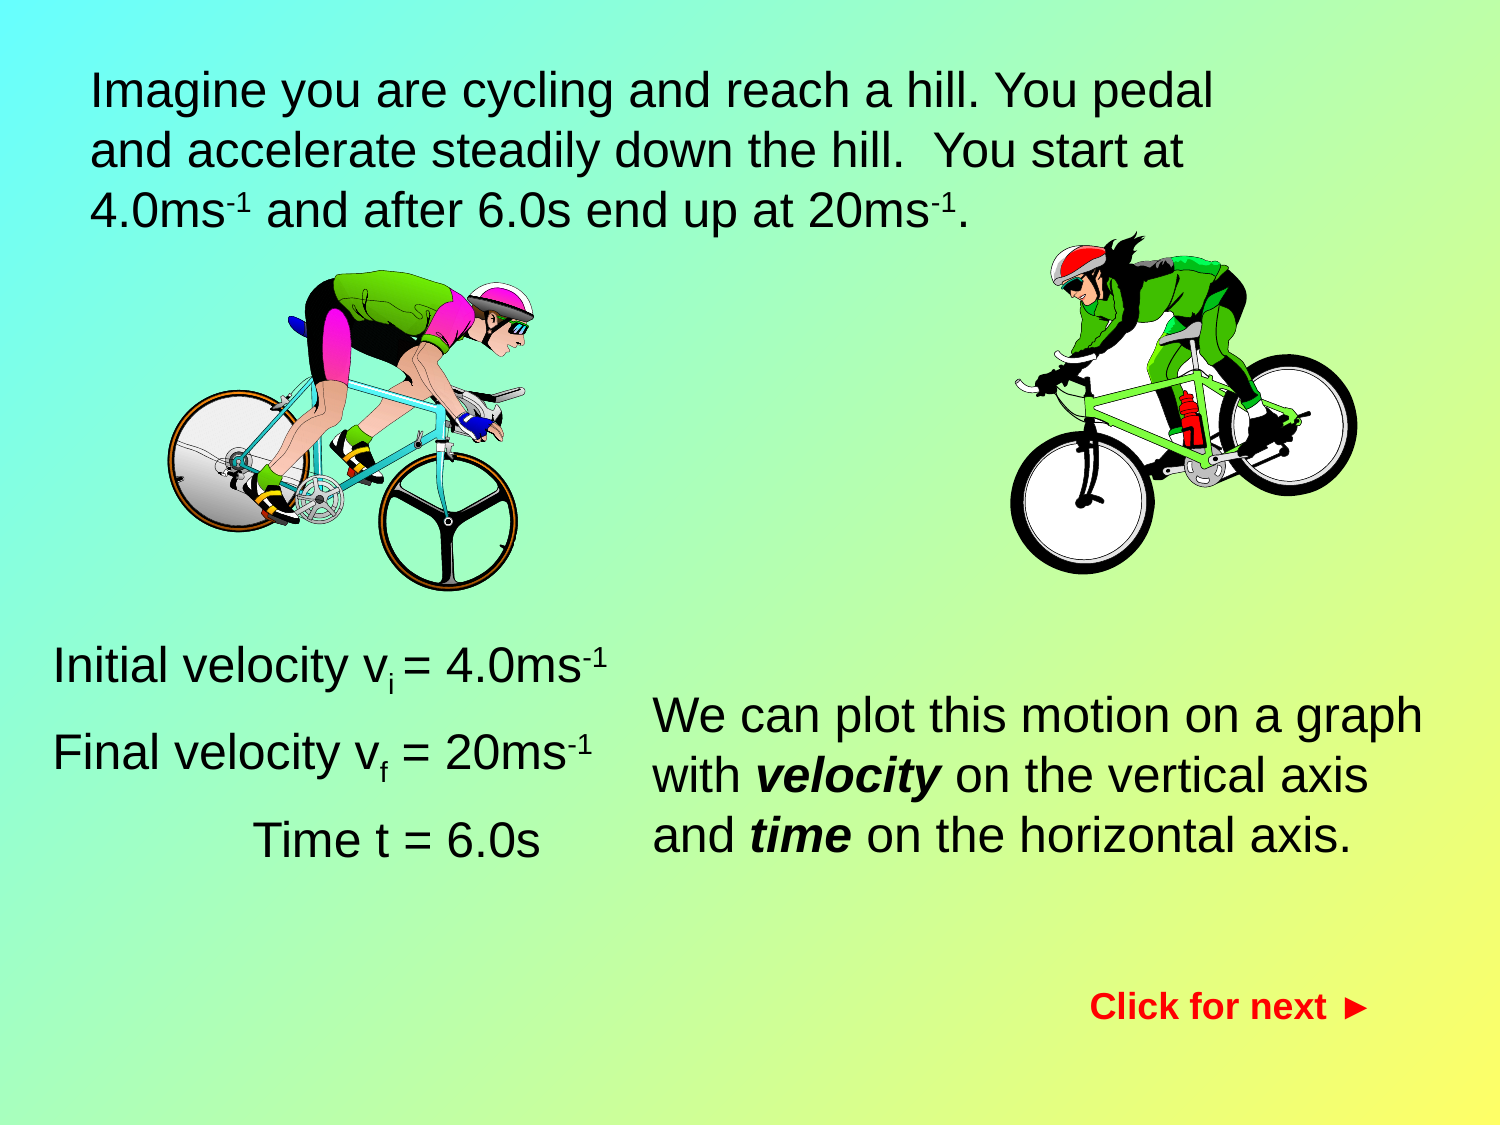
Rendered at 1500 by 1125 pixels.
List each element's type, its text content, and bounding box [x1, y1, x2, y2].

text_box Imagine you are cycling and reach a hill. You pedal and accelerate steadily down the hill. You start at 4.0ms-1 and after 6.0s end up at 20ms-1. [75, 49, 1238, 245]
text_box Final velocity vf = 20ms-1 [37, 712, 637, 796]
text_box Initial velocity vi = 4.0ms-1 [37, 624, 713, 708]
text_box Click for next ► [1074, 974, 1450, 1035]
text_box Time t = 6.0s [237, 799, 663, 875]
picture [187, 249, 547, 566]
text_box We can plot this motion on a graph with velocity on the vertical axis and time on the horizontal axis. [637, 674, 1463, 870]
picture [974, 224, 1351, 557]
